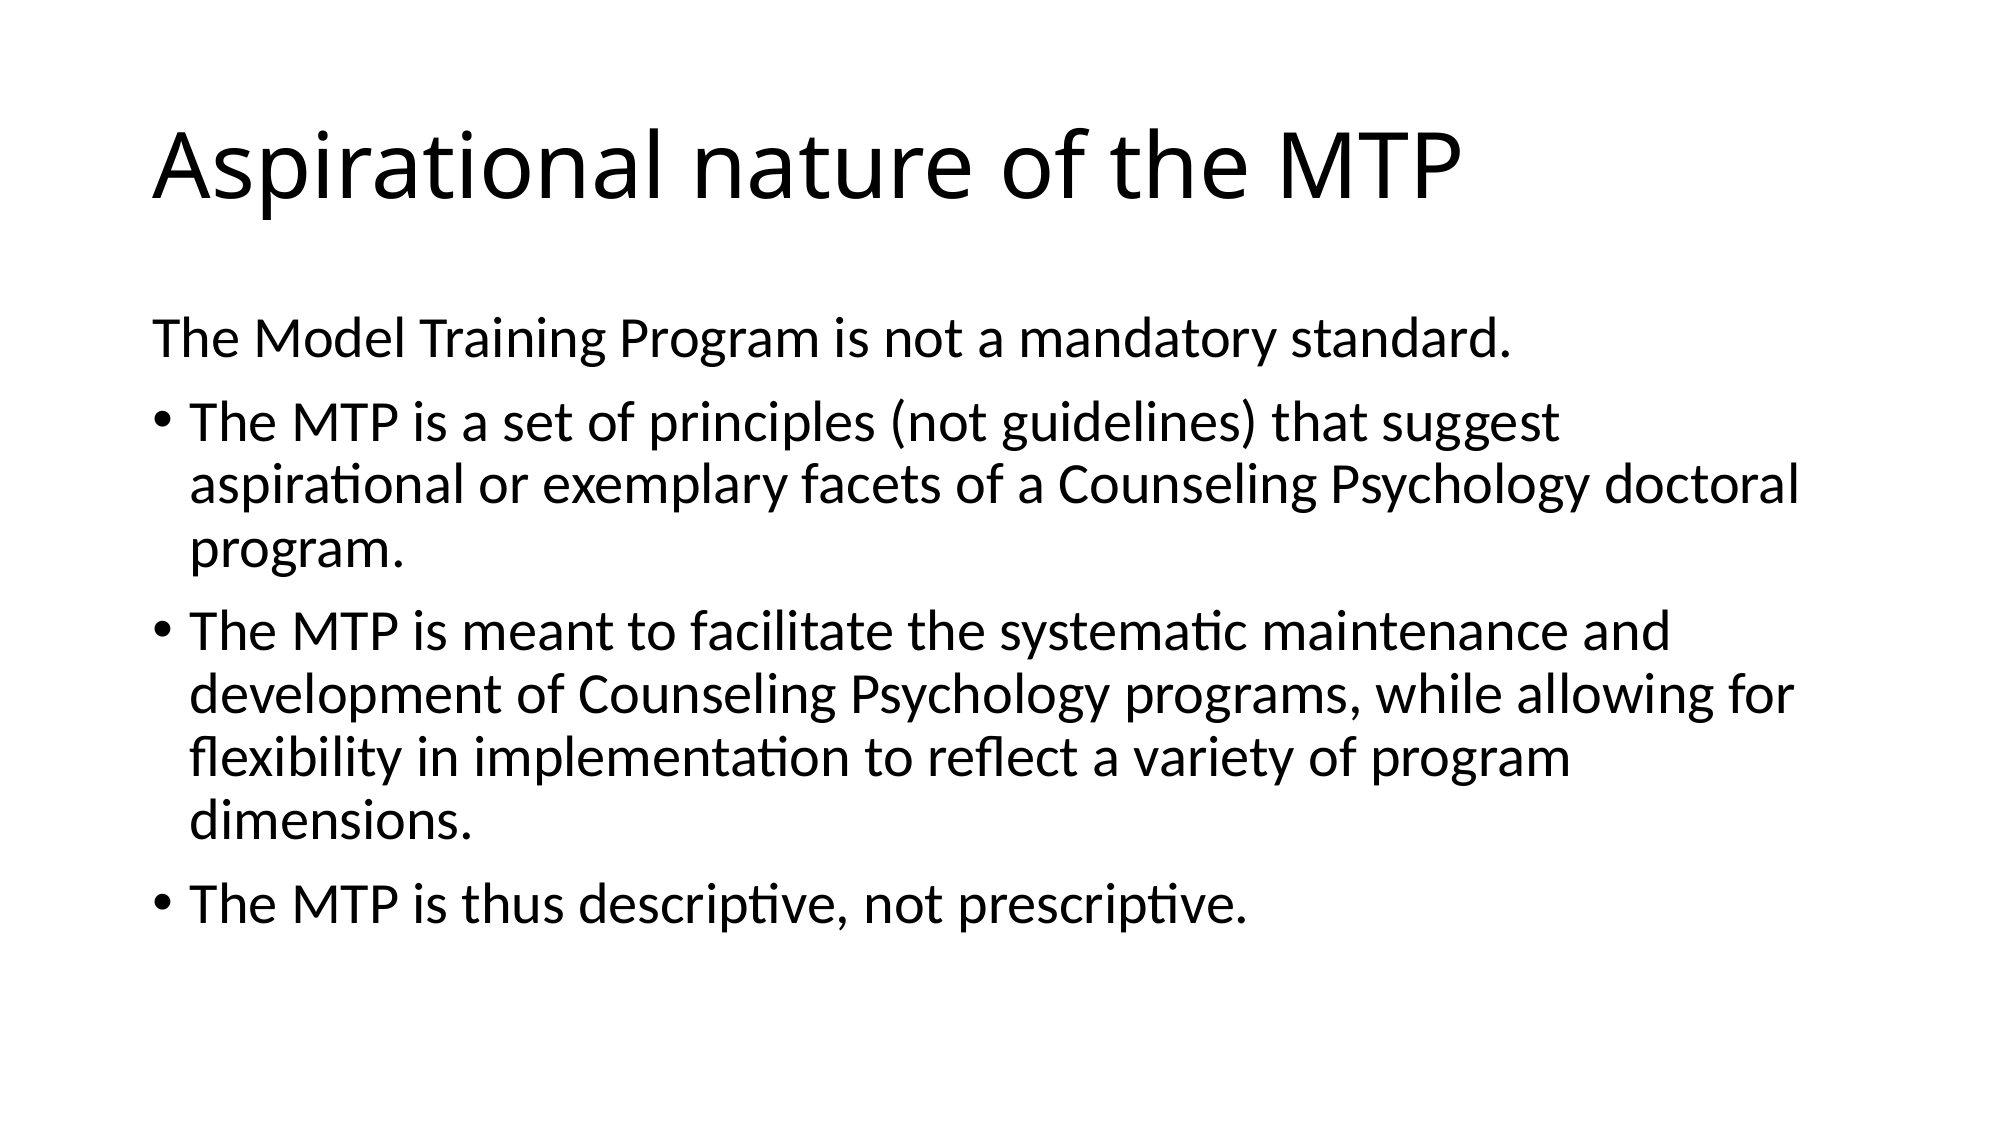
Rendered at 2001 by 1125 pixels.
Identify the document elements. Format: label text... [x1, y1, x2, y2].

list The Model Training Program is not a mandatory standard. The MTP is a set of principles (not guidelines) that suggest aspirational or exemplary facets of a Counseling Psychology doctoral program. The MTP is meant to facilitate the systematic maintenance and development of Counseling Psychology programs, while allowing for flexibility in implementation to reflect a variety of program dimensions. The MTP is thus descriptive, not prescriptive. [137, 299, 1863, 1014]
title Aspirational nature of the MTP [137, 59, 1863, 278]
